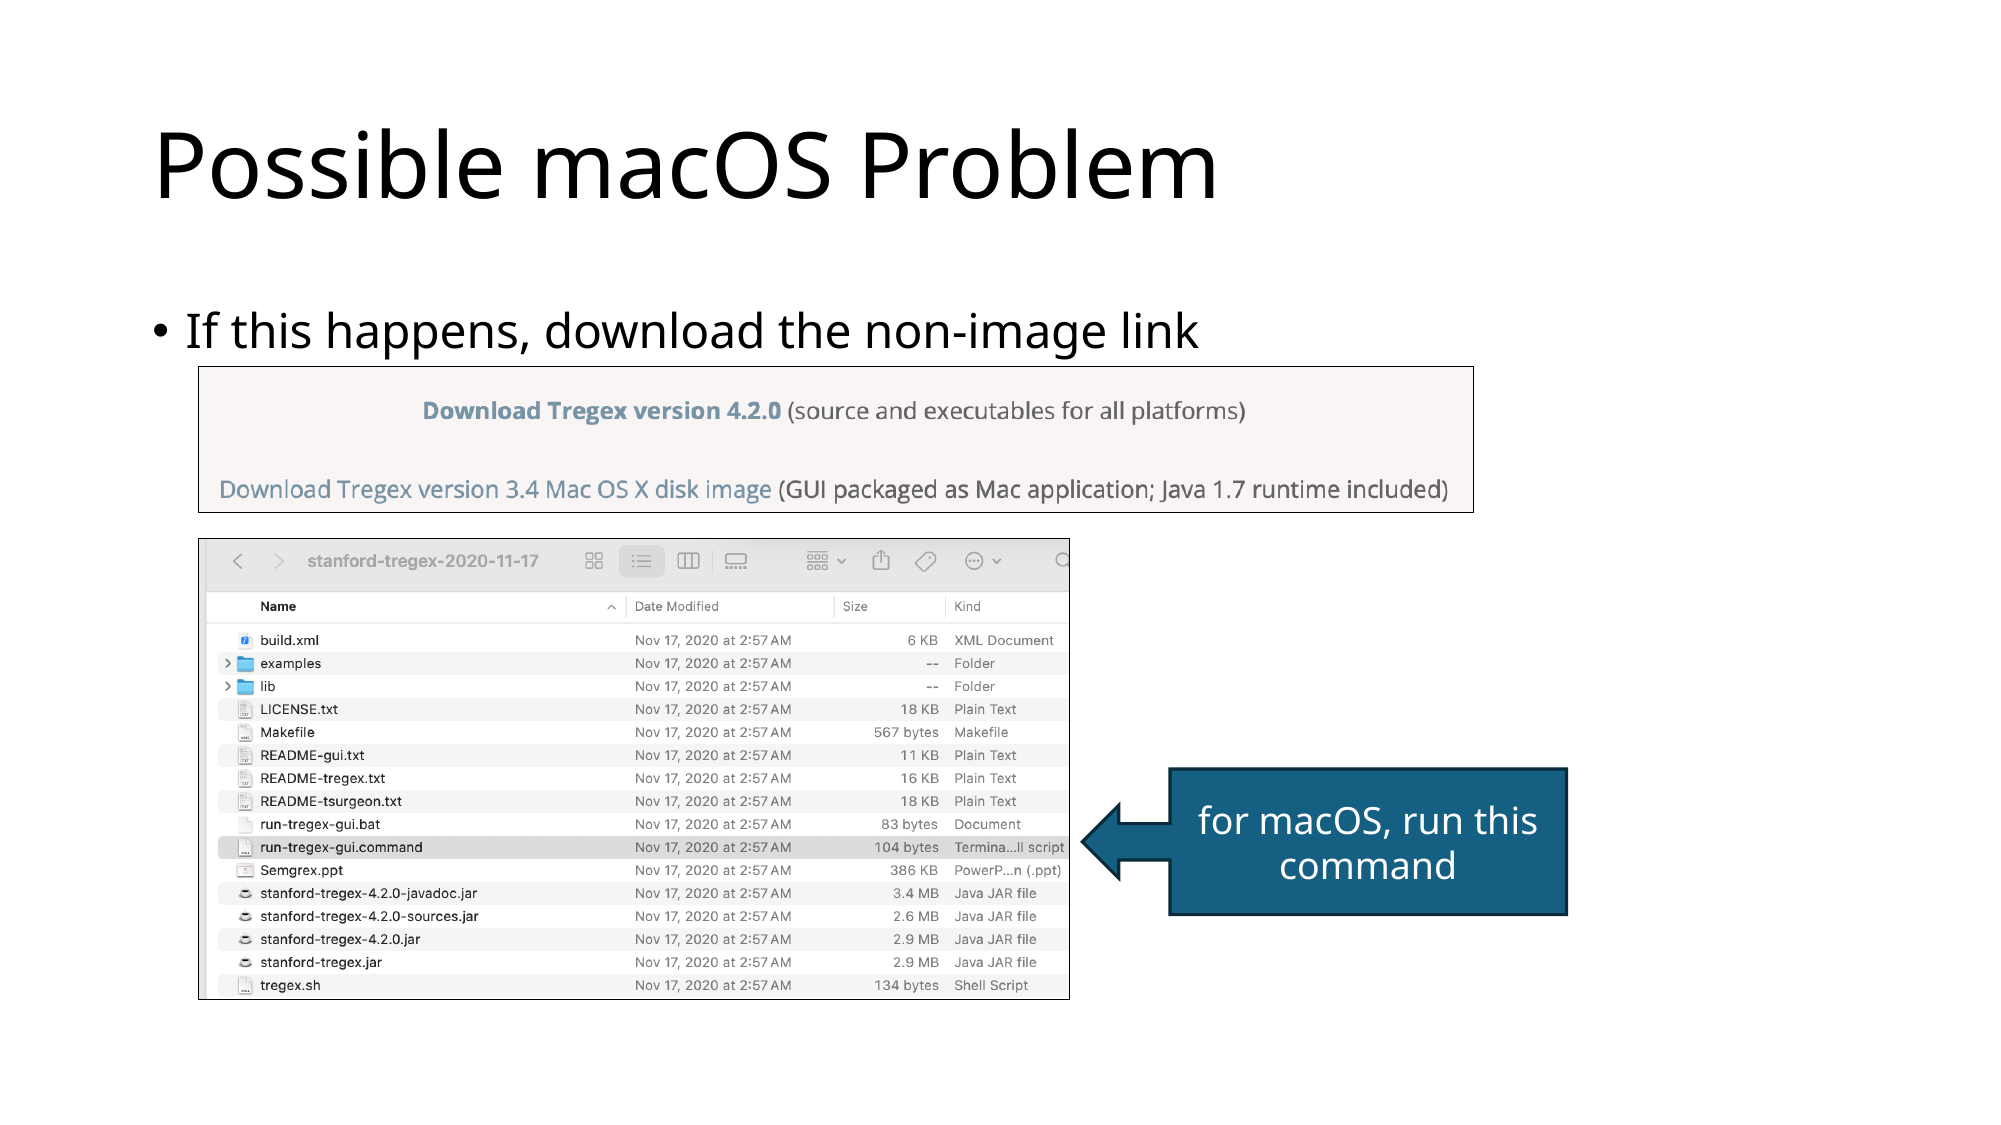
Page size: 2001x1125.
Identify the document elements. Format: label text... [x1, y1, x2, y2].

title Possible macOS Problem [137, 59, 1863, 278]
list If this happens, download the non-image link [137, 299, 1863, 367]
picture [198, 538, 1071, 1000]
text_box for macOS, run this command [1080, 767, 1569, 917]
picture [198, 365, 1475, 513]
